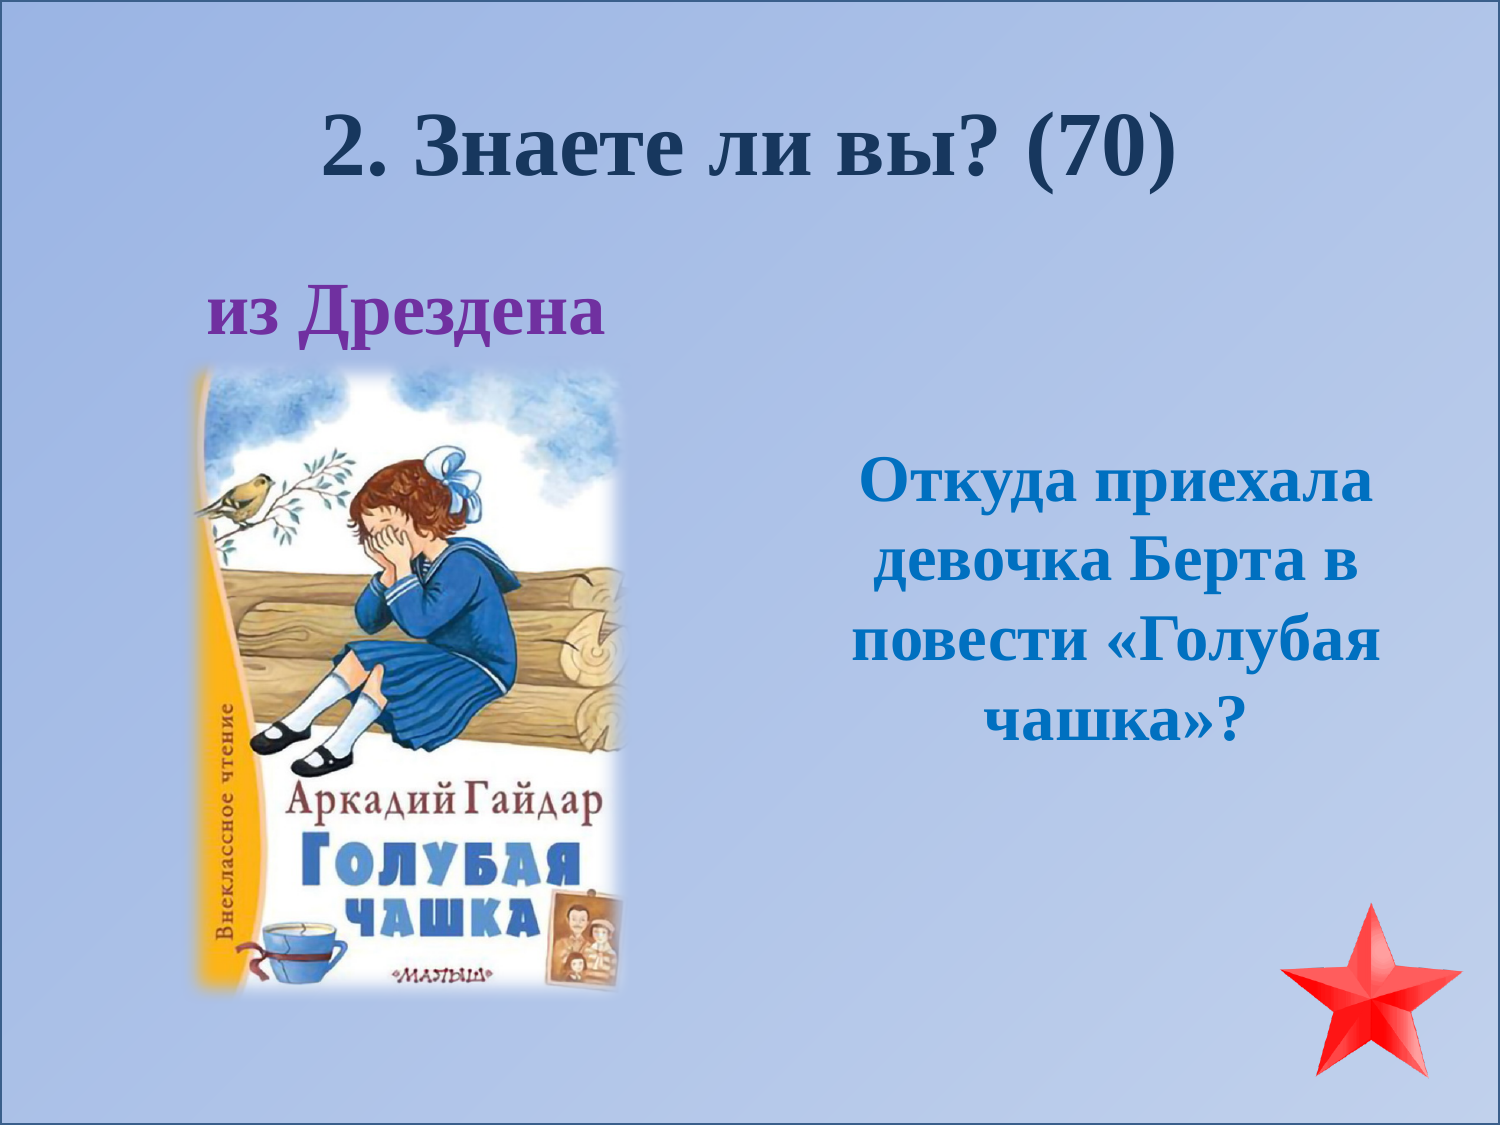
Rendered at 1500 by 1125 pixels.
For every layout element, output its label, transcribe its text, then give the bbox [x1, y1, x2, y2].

title 2. Знаете ли вы? (70) [75, 45, 1425, 233]
list из Дрездена [75, 251, 738, 357]
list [181, 356, 632, 1006]
picture [1277, 902, 1464, 1079]
text_box [0, 0, 1500, 1125]
list Откуда приехала девочка Берта в повести «Голубая чашка»? [785, 410, 1449, 762]
